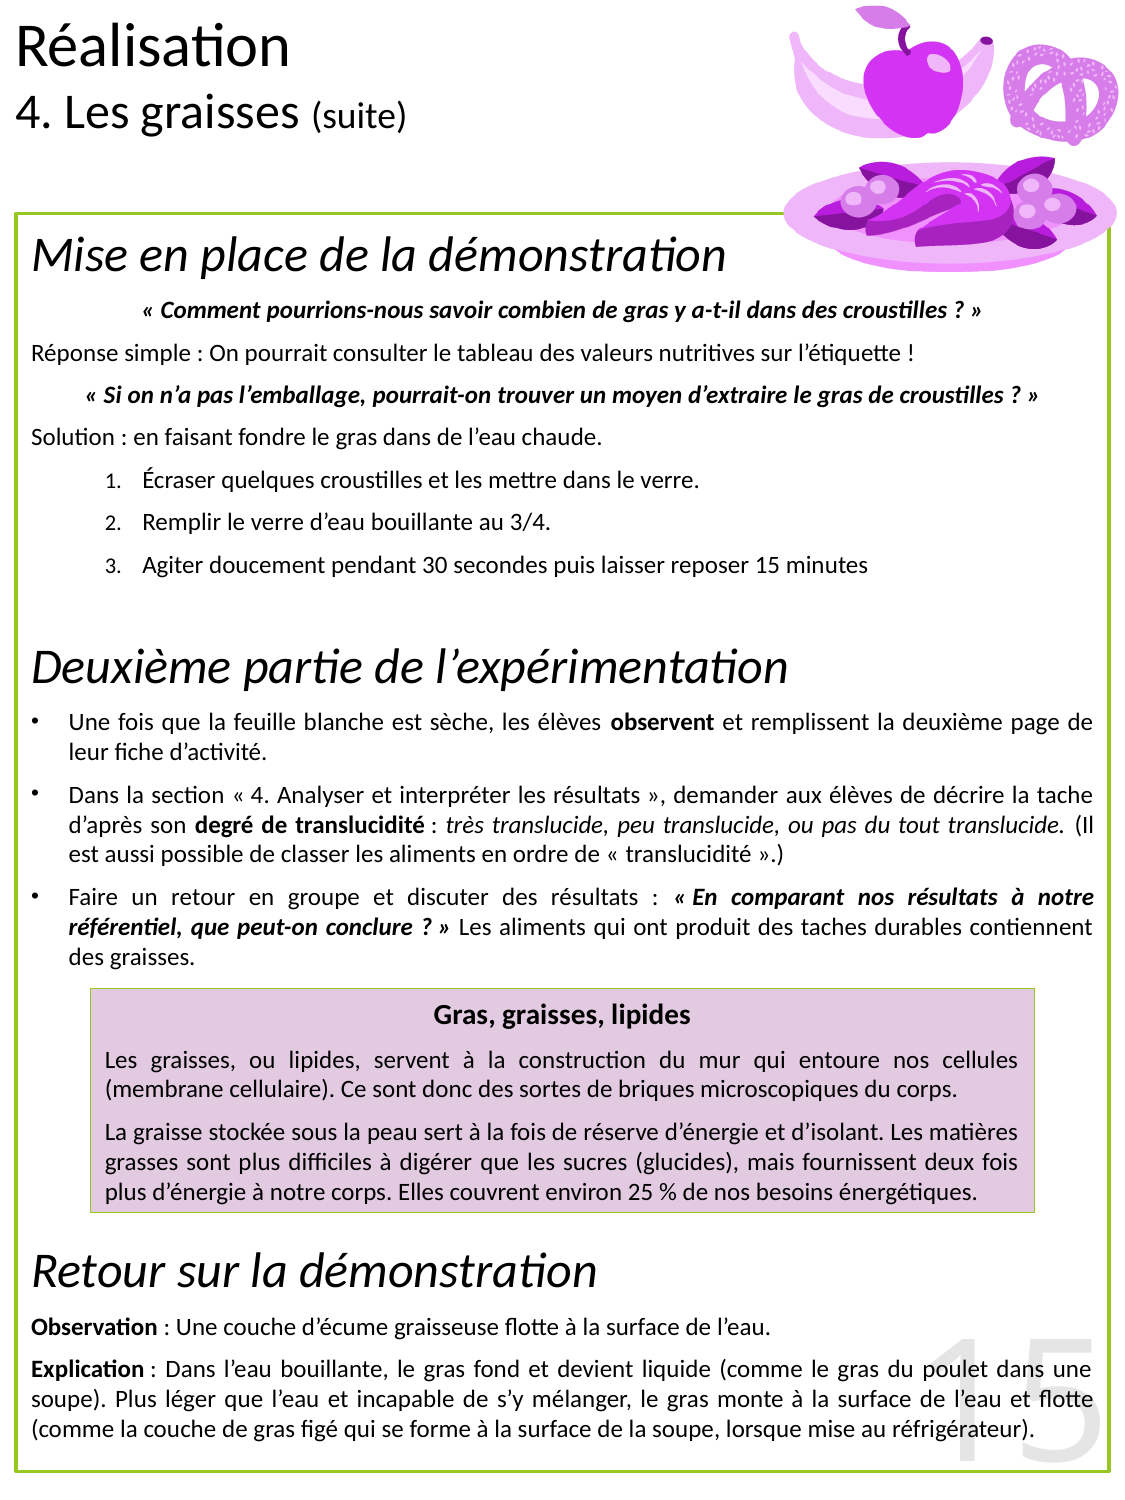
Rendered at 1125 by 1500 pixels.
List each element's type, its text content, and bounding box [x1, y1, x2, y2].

text_box Gras, graisses, lipides Les graisses, ou lipides, servent à la construction du mur qui entoure nos cellules (membrane cellulaire). Ce sont donc des sortes de briques microscopiques du corps. La graisse stockée sous la peau sert à la fois de réserve d’énergie et d’isolant. Les matières grasses sont plus difficiles à digérer que les sucres (glucides), mais fournissent deux fois plus d’énergie à notre corps. Elles couvrent environ 25 % de nos besoins énergétiques. [90, 988, 1035, 1213]
text_box Réalisation 4. Les graisses (suite) [0, 0, 737, 143]
table_cell [740, 212, 1111, 355]
list Mise en place de la démonstration « Comment pourrions-nous savoir combien de gras y a-t-il dans des croustilles ? » Réponse simple : On pourrait consulter le tableau des valeurs nutritives sur l’étiquette ! « Si on n’a pas l’emballage, pourrait-on trouver un moyen d’extraire le gras de croustilles ? » Solution : en faisant fondre le gras dans de l’eau chaude. Écraser quelques croustilles et les mettre dans le verre. Remplir le verre d’eau bouillante au 3/4. Agiter doucement pendant 30 secondes puis laisser reposer 15 minutes Deuxième partie de l’expérimentation Une fois que la feuille blanche est sèche, les élèves observent et remplissent la deuxième page de leur fiche d’activité. Dans la section « 4. Analyser et interpréter les résultats », demander aux élèves de décrire la tache d’après son degré de translucidité : très translucide, peu translucide, ou pas du tout translucide. (Il est aussi possible de classer les aliments en ordre de « translucidité ».) Faire un retour en groupe et discuter des résultats : « En comparant nos résultats à notre référentiel, que peut-on conclure ? » Les aliments qui ont produit des taches durables contiennent des graisses. Retour sur la démonstration Observation : Une couche d’écume graisseuse flotte à la surface de l’eau. Explication : Dans l’eau bouillante, le gras fond et devient liquide (comme le gras du poulet dans une soupe). Plus léger que l’eau et incapable de s’y mélanger, le gras monte à la surface de l’eau et flotte (comme la couche de gras figé qui se forme à la surface de la soupe, lorsque mise au réfrigérateur). [14, 212, 1111, 1473]
picture [751, 0, 1125, 338]
slide_number 15 [868, 1313, 1125, 1500]
